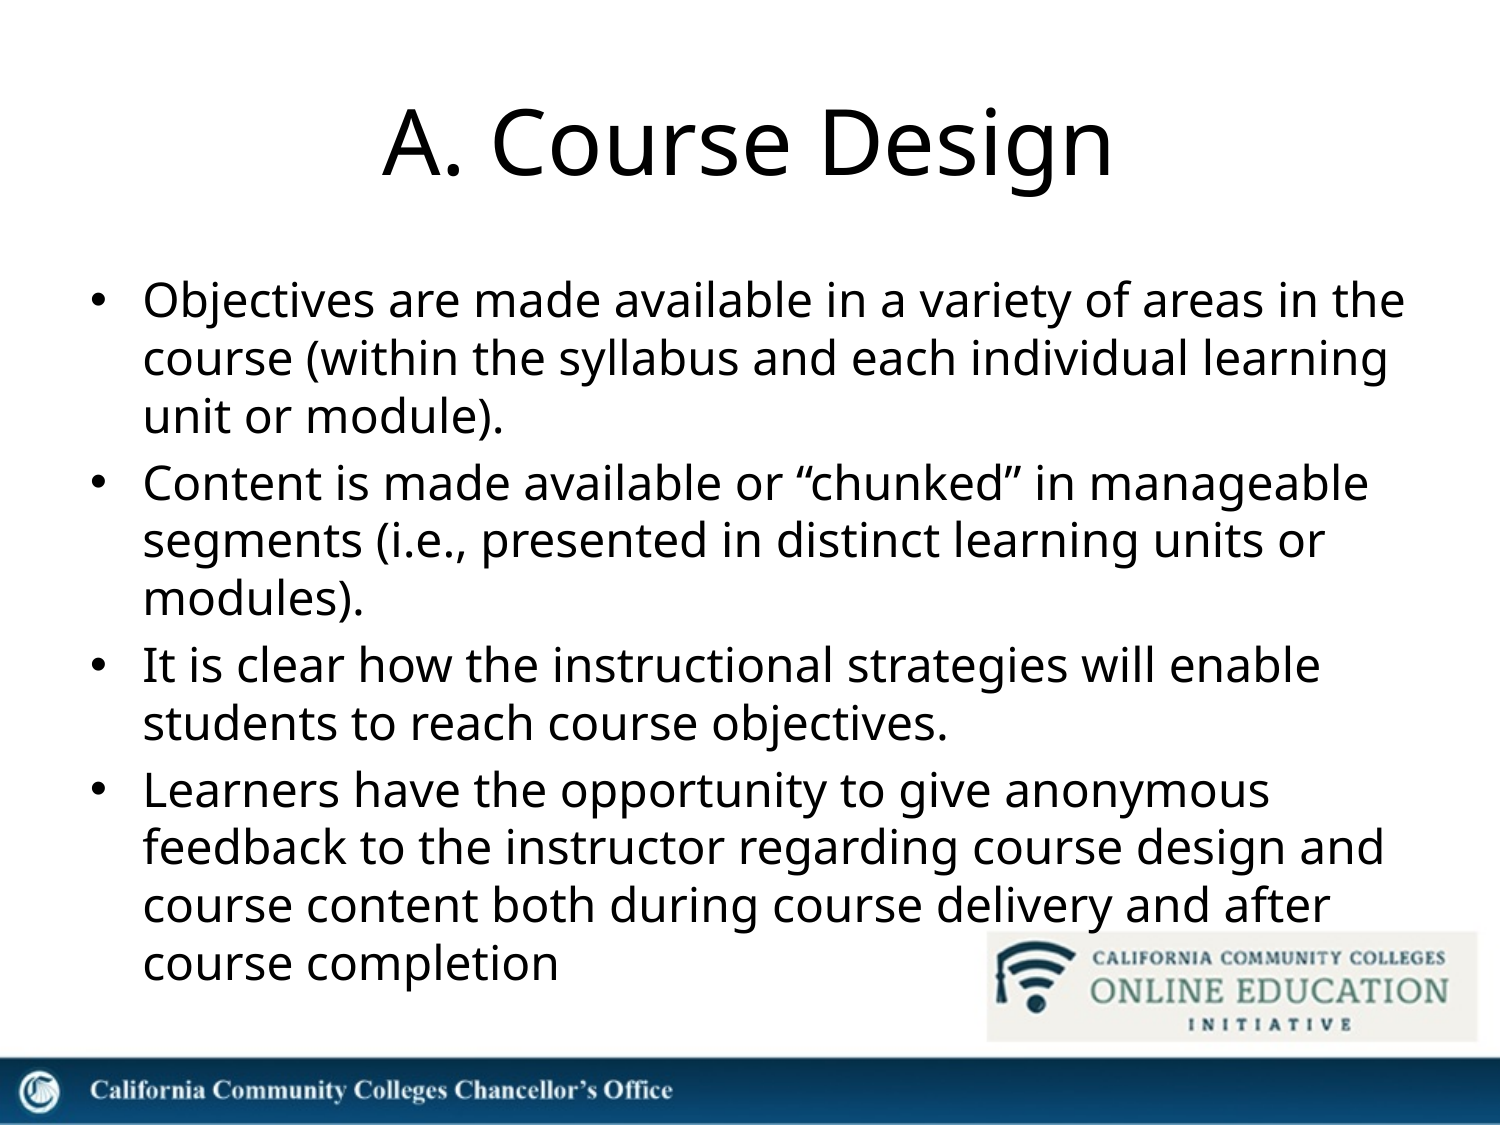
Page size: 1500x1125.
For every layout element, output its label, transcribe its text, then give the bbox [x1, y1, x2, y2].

title A. Course Design [75, 45, 1425, 233]
list Objectives are made available in a variety of areas in the course (within the syllabus and each individual learning unit or module). Content is made available or “chunked” in manageable segments (i.e., presented in distinct learning units or modules). It is clear how the instructional strategies will enable students to reach course objectives. Learners have the opportunity to give anonymous feedback to the instructor regarding course design and course content both during course delivery and after course completion [75, 262, 1425, 1005]
picture [0, 0, 1500, 1125]
